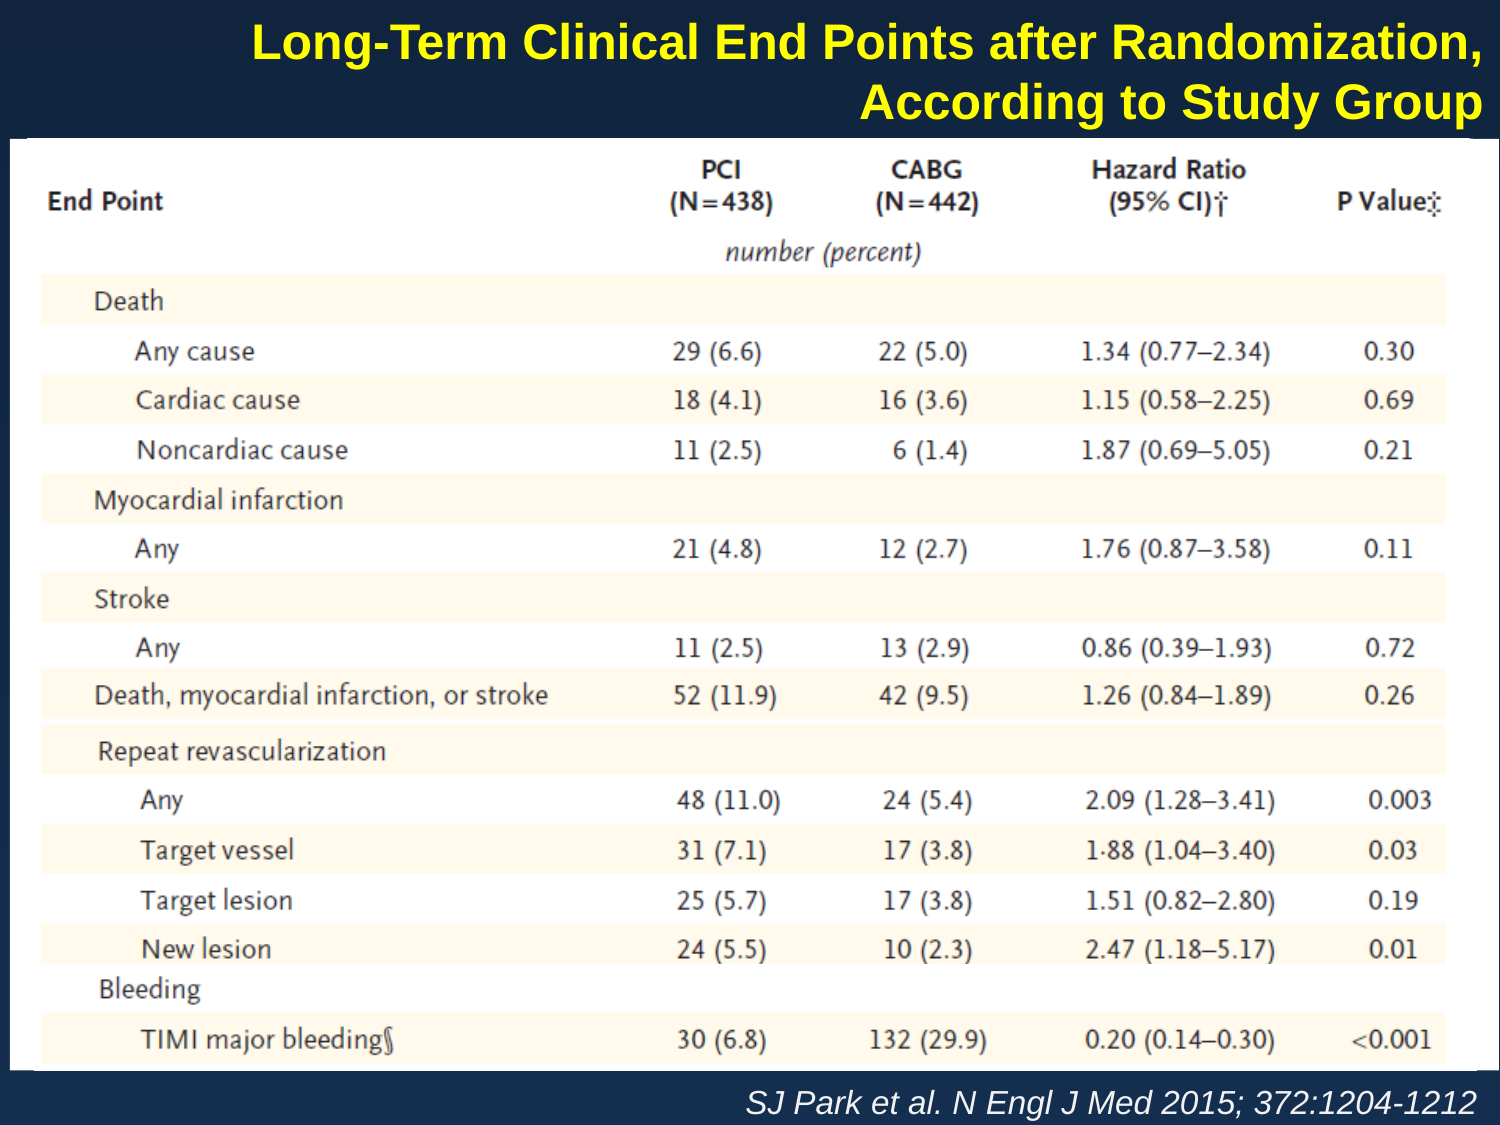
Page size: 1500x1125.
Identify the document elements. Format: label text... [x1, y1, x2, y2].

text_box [9, 138, 1500, 1071]
text_box SJ Park et al. N Engl J Med 2015; 372:1204-1212 [730, 1079, 1494, 1125]
text_box Long-Term Clinical End Points after Randomization, According to Study Group [0, 2, 1499, 138]
